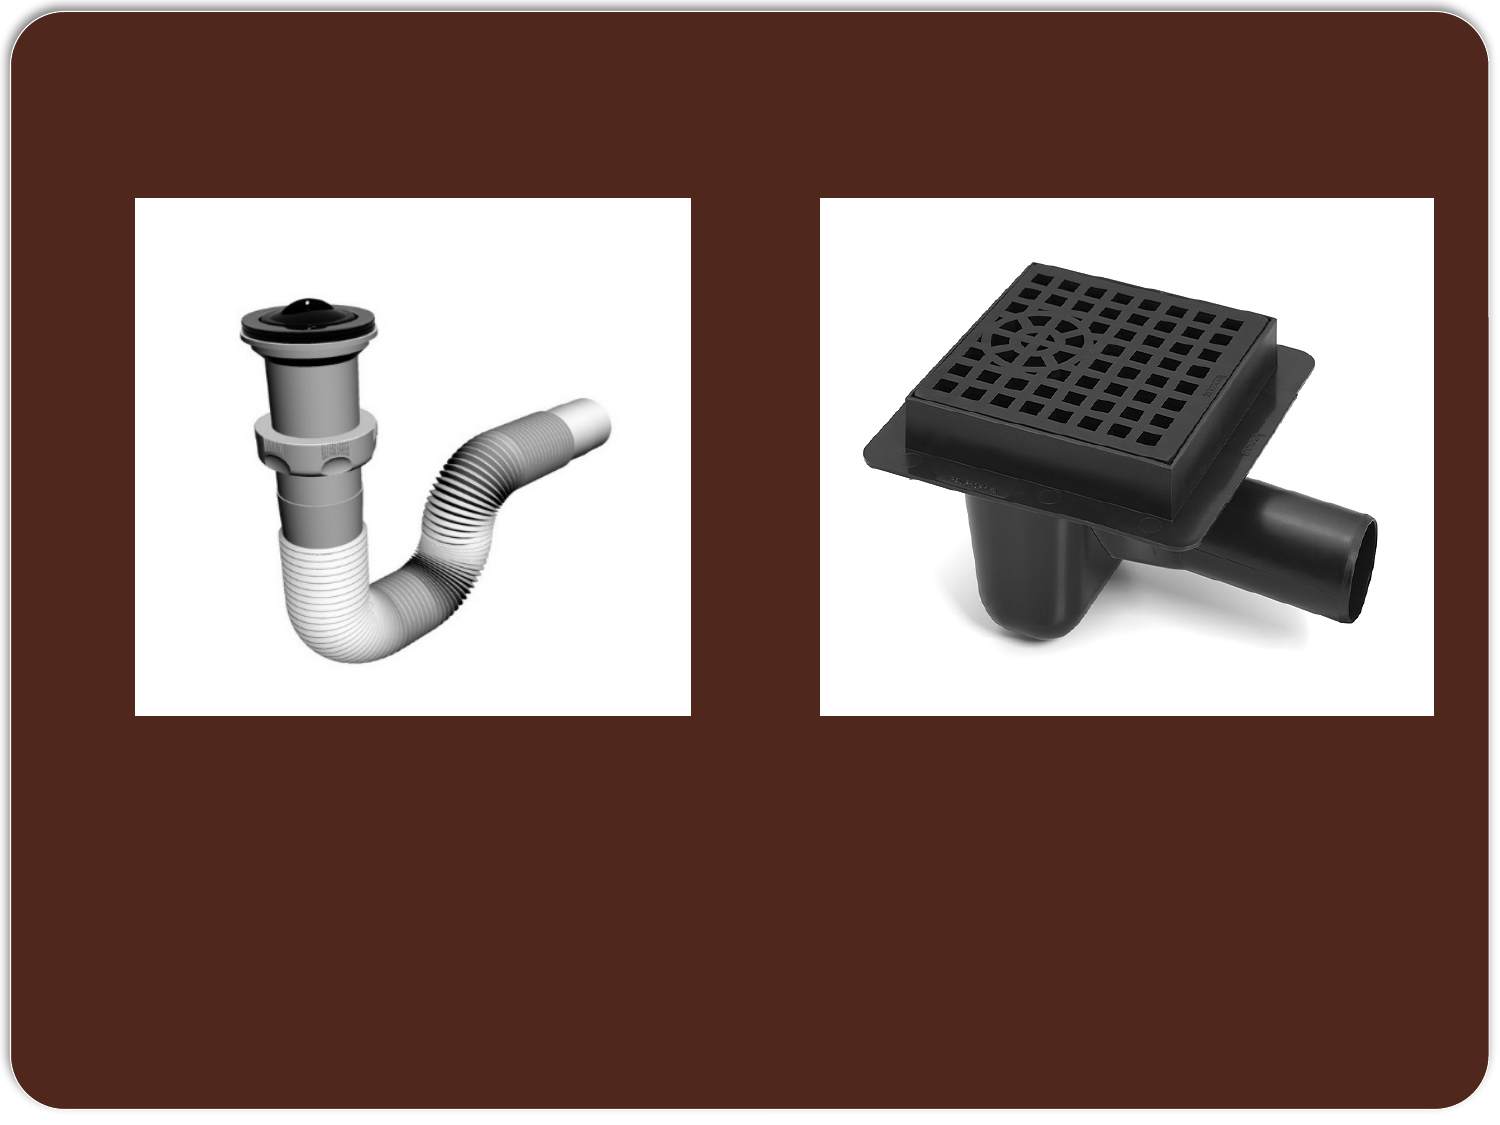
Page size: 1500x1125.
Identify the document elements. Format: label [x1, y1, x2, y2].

picture [820, 198, 1435, 717]
picture [135, 198, 692, 717]
